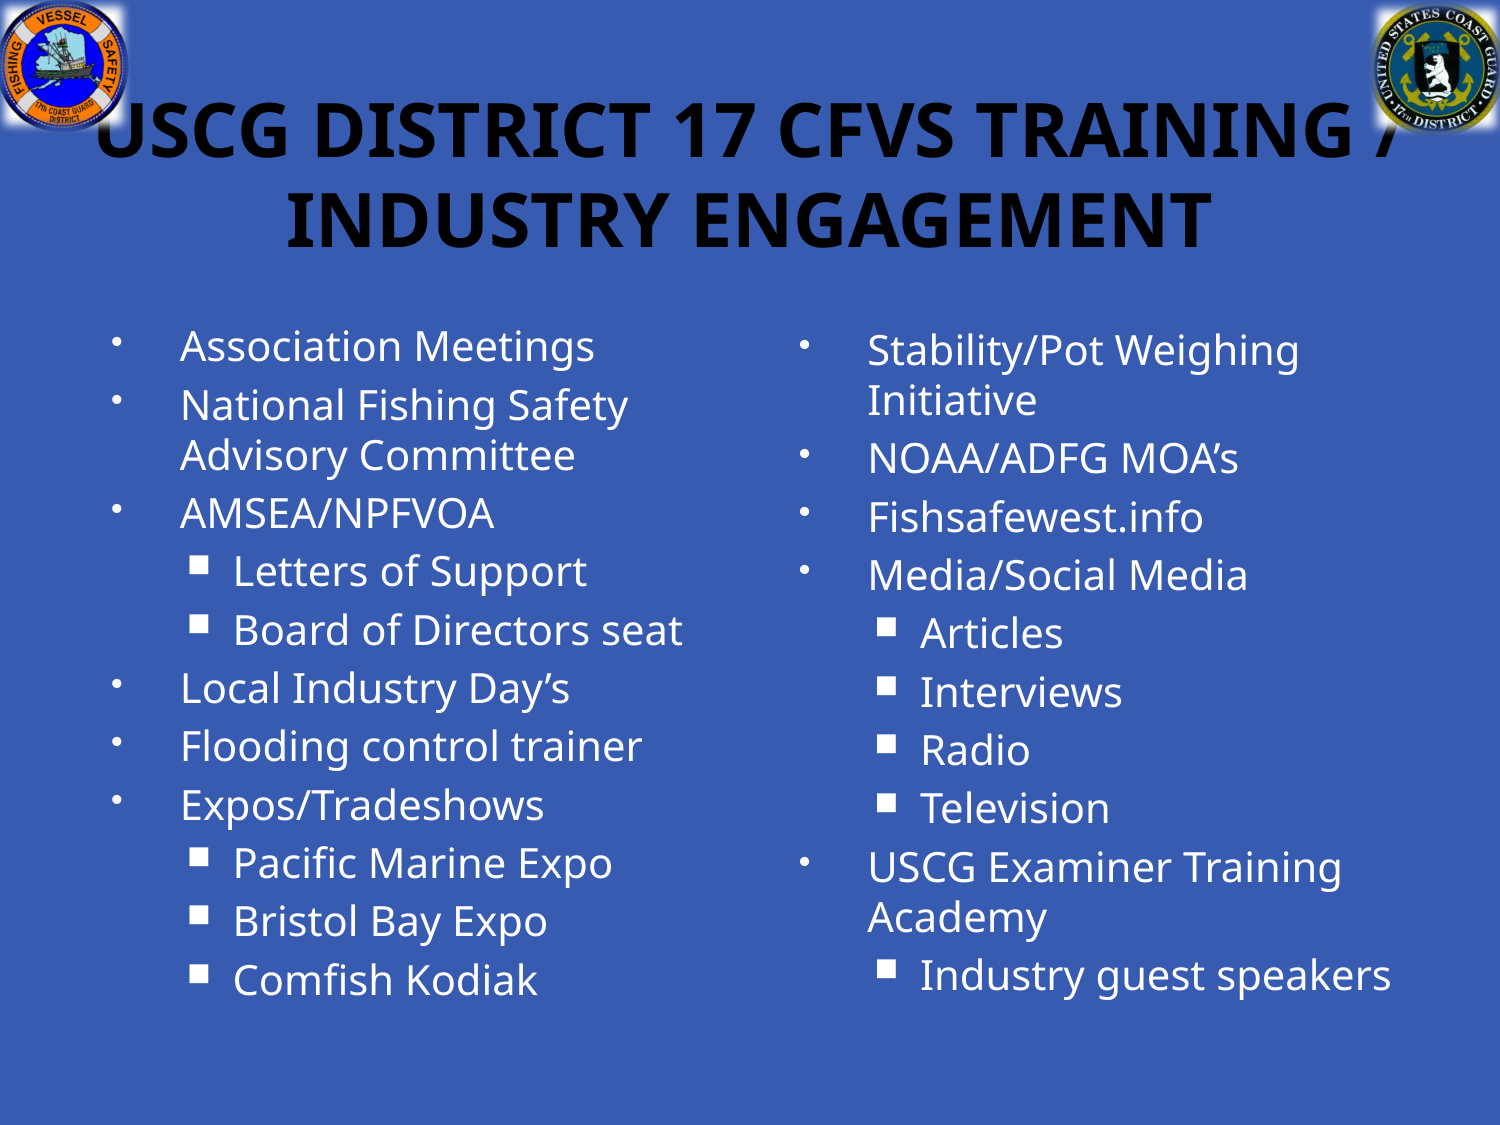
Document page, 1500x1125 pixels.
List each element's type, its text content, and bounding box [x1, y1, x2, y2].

picture [1367, 0, 1500, 138]
picture [0, 0, 133, 135]
list Stability/Pot Weighing Initiative NOAA/ADFG MOA’s Fishsafewest.info Media/Social Media Articles Interviews Radio Television USCG Examiner Training Academy Industry guest speakers [762, 316, 1425, 1113]
title USCG DISTRICT 17 CFVS TRAINING / INDUSTRY ENGAGEMENT [75, 45, 1425, 300]
list Association Meetings National Fishing Safety Advisory Committee AMSEA/NPFVOA Letters of Support Board of Directors seat Local Industry Day’s Flooding control trainer Expos/Tradeshows Pacific Marine Expo Bristol Bay Expo Comfish Kodiak [75, 312, 738, 1125]
